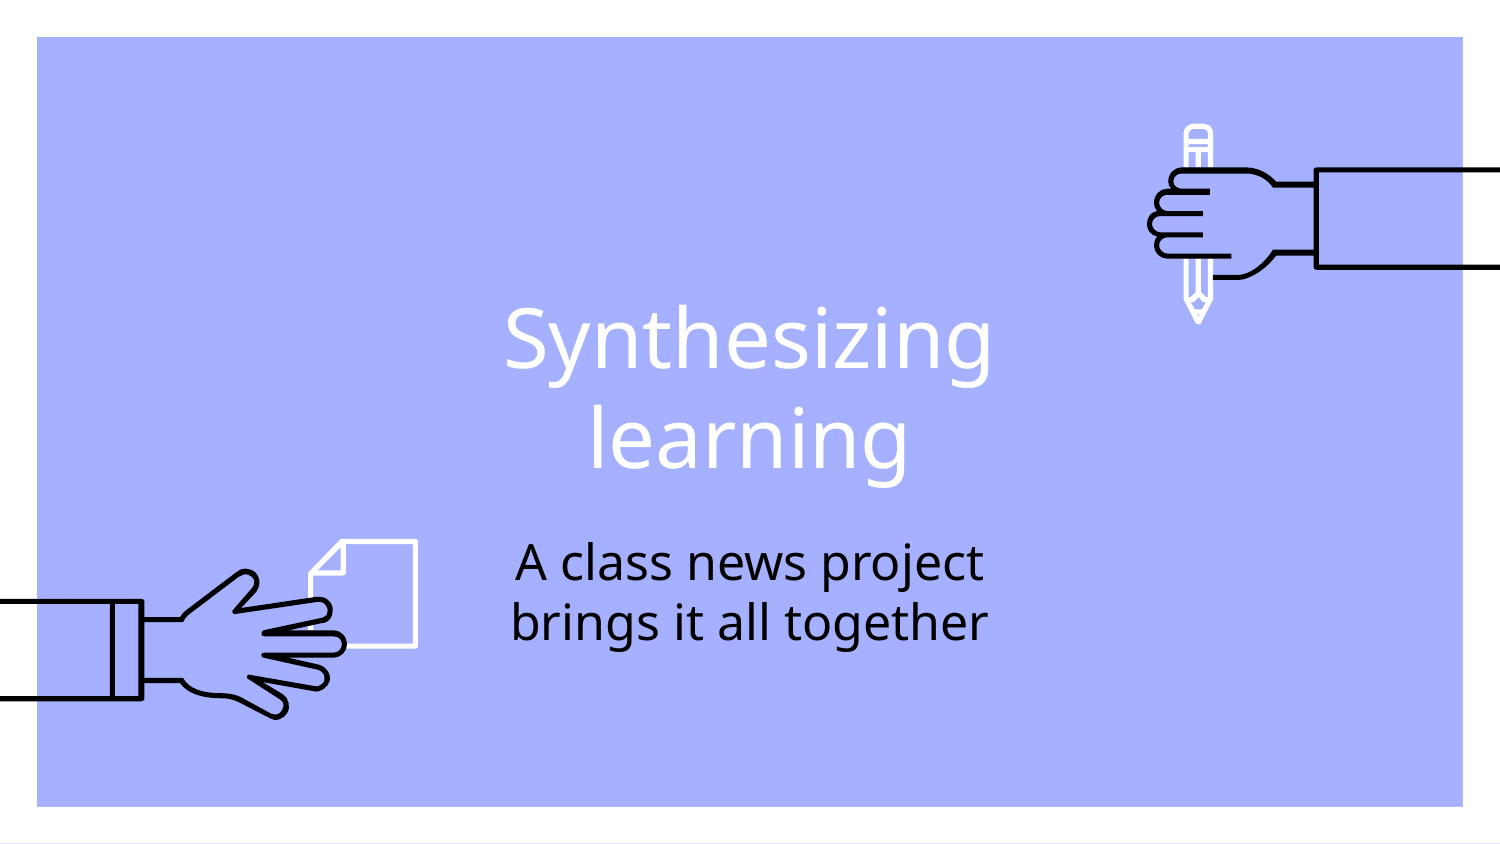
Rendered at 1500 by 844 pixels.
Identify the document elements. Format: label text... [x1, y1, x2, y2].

title Synthesizing learning [430, 309, 1070, 500]
subtitle A class news project brings it all together [430, 515, 1070, 645]
